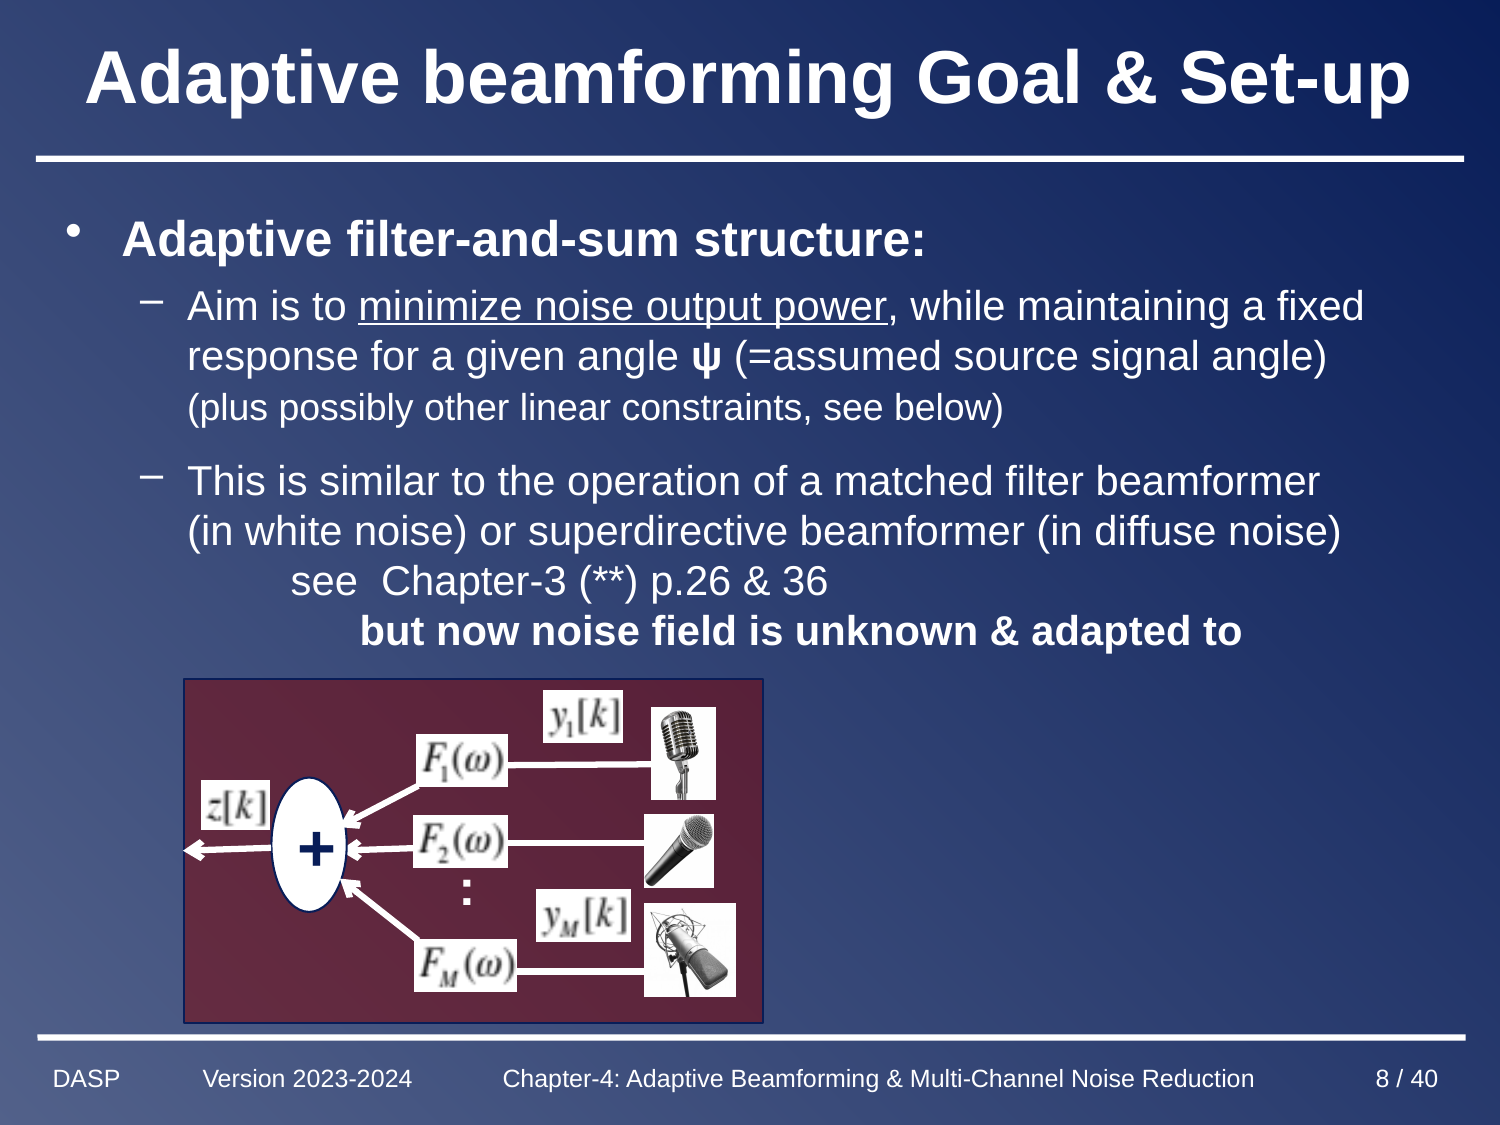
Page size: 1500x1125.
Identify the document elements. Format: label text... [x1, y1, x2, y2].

title Adaptive beamforming Goal & Set-up [47, 15, 1451, 144]
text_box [537, 890, 630, 941]
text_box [182, 678, 763, 1024]
list Adaptive filter-and-sum structure: Aim is to minimize noise output power, while maintaining a fixed response for a given angle ψ (=assumed source signal angle) (plus possibly other linear constraints, see below) This is similar to the operation of a matched filter beamformer (in white noise) or superdirective beamformer (in diffuse noise) see Chapter-3 (**) p.26 & 36 but now noise field is unknown & adapted to [49, 202, 1460, 1071]
